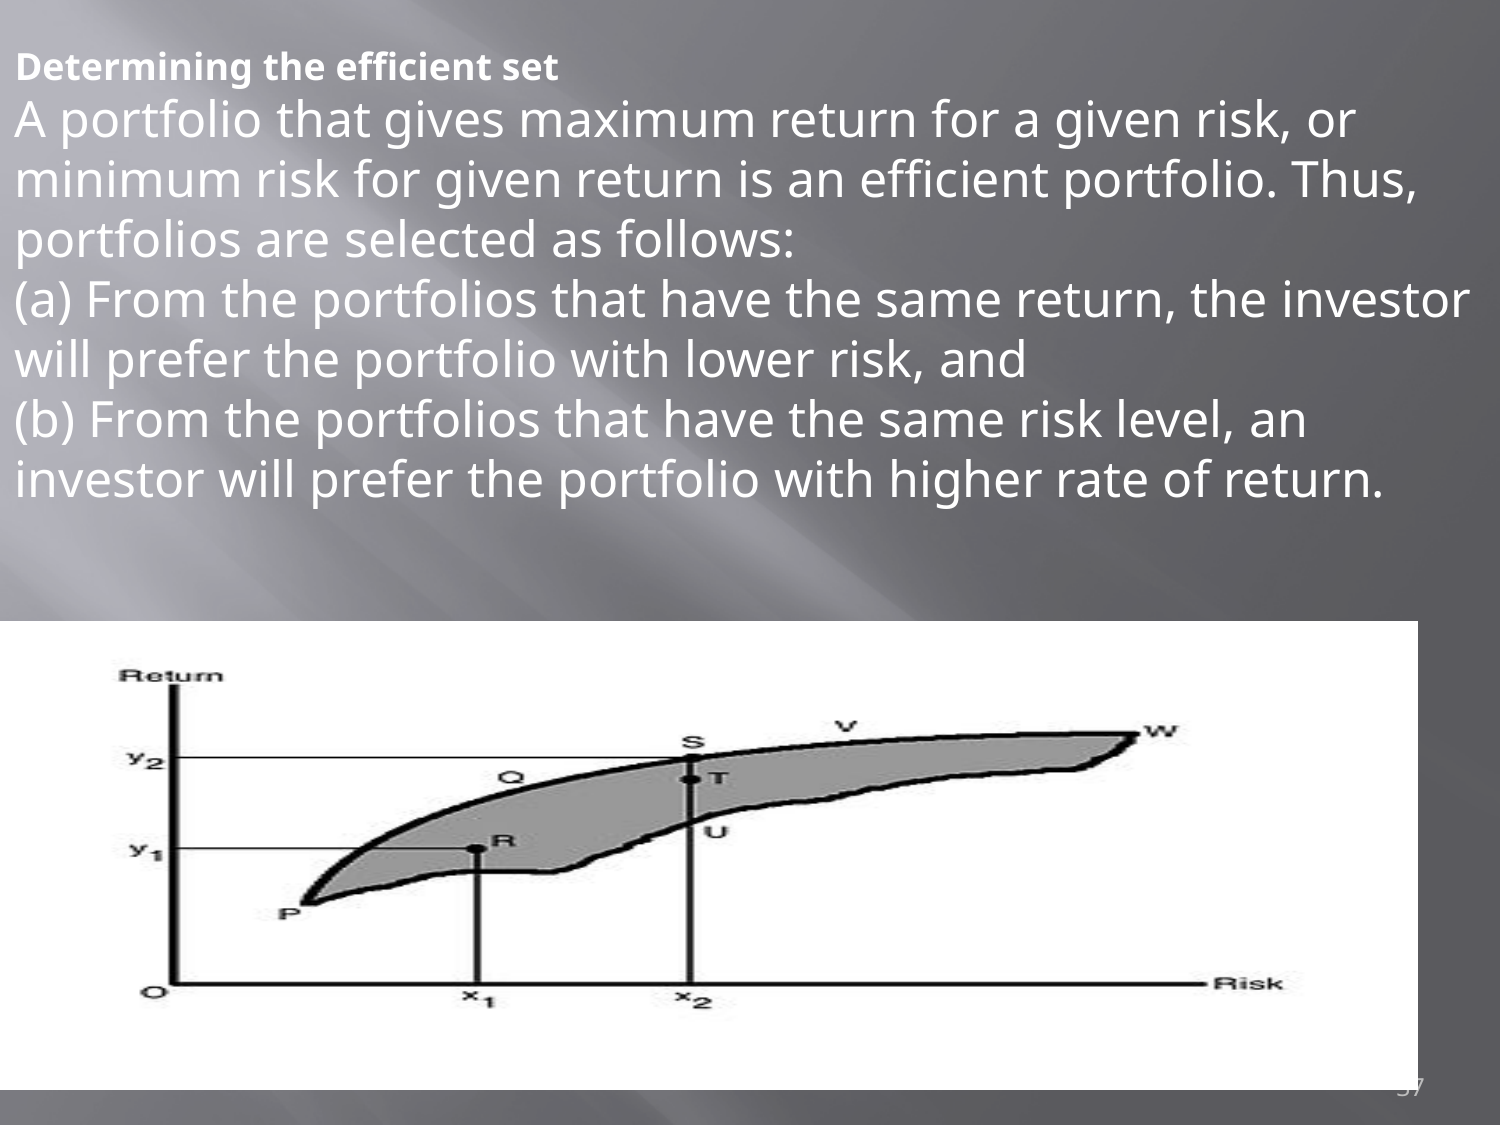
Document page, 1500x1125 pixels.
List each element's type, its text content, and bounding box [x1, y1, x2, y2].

text_box Determining the efficient set A portfolio that gives maximum return for a given risk, or minimum risk for given return is an efficient portfolio. Thus, portfolios are selected as follows: (a) From the portfolios that have the same return, the investor will prefer the portfolio with lower risk, and (b) From the portfolios that have the same risk level, an investor will prefer the portfolio with higher rate of return. [0, 35, 1500, 515]
picture [0, 620, 1419, 1091]
